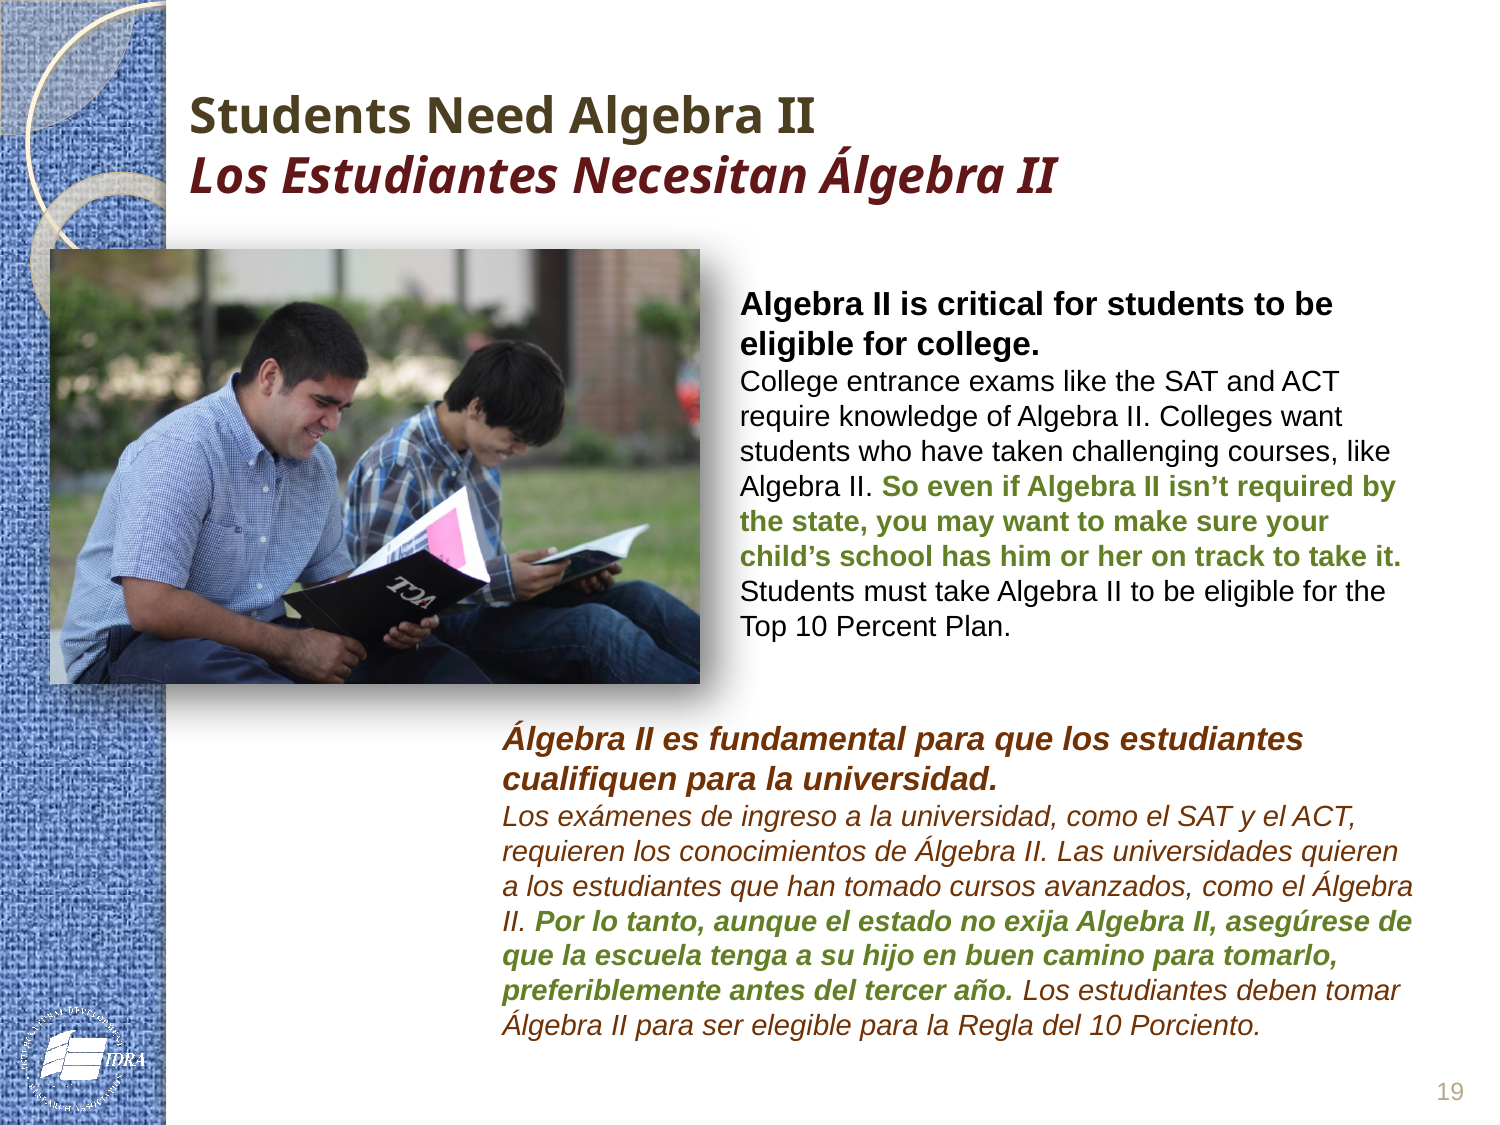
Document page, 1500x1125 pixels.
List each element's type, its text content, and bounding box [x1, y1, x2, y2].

picture [32, 13, 160, 207]
text_box Algebra II is critical for students to be eligible for college. College entrance exams like the SAT and ACT require knowledge of Algebra II. Colleges want students who have taken challenging courses, like Algebra II. So even if Algebra II isn’t required by the state, you may want to make sure your child’s school has him or her on track to take it. Students must take Algebra II to be eligible for the Top 10 Percent Plan. [737, 274, 1438, 709]
picture [0, 134, 701, 1125]
title Students Need Algebra II Los Estudiantes Necesitan Álgebra II [174, 50, 1318, 238]
text_box Álgebra II es fundamental para que los estudiantes cualifiquen para la universidad. Los exámenes de ingreso a la universidad, como el SAT y el ACT, requieren los conocimientos de Álgebra II. Las universidades quieren a los estudiantes que han tomado cursos avanzados, como el Álgebra II. Por lo tanto, aunque el estado no exija Algebra II, asegúrese de que la escuela tenga a su hijo en buen camino para tomarlo, preferiblemente antes del tercer año. Los estudiantes deben tomar Álgebra II para ser elegible para la Regla del 10 Porciento. [487, 709, 1438, 1084]
picture [136, 0, 164, 4]
slide_number 19 [1413, 1034, 1488, 1113]
